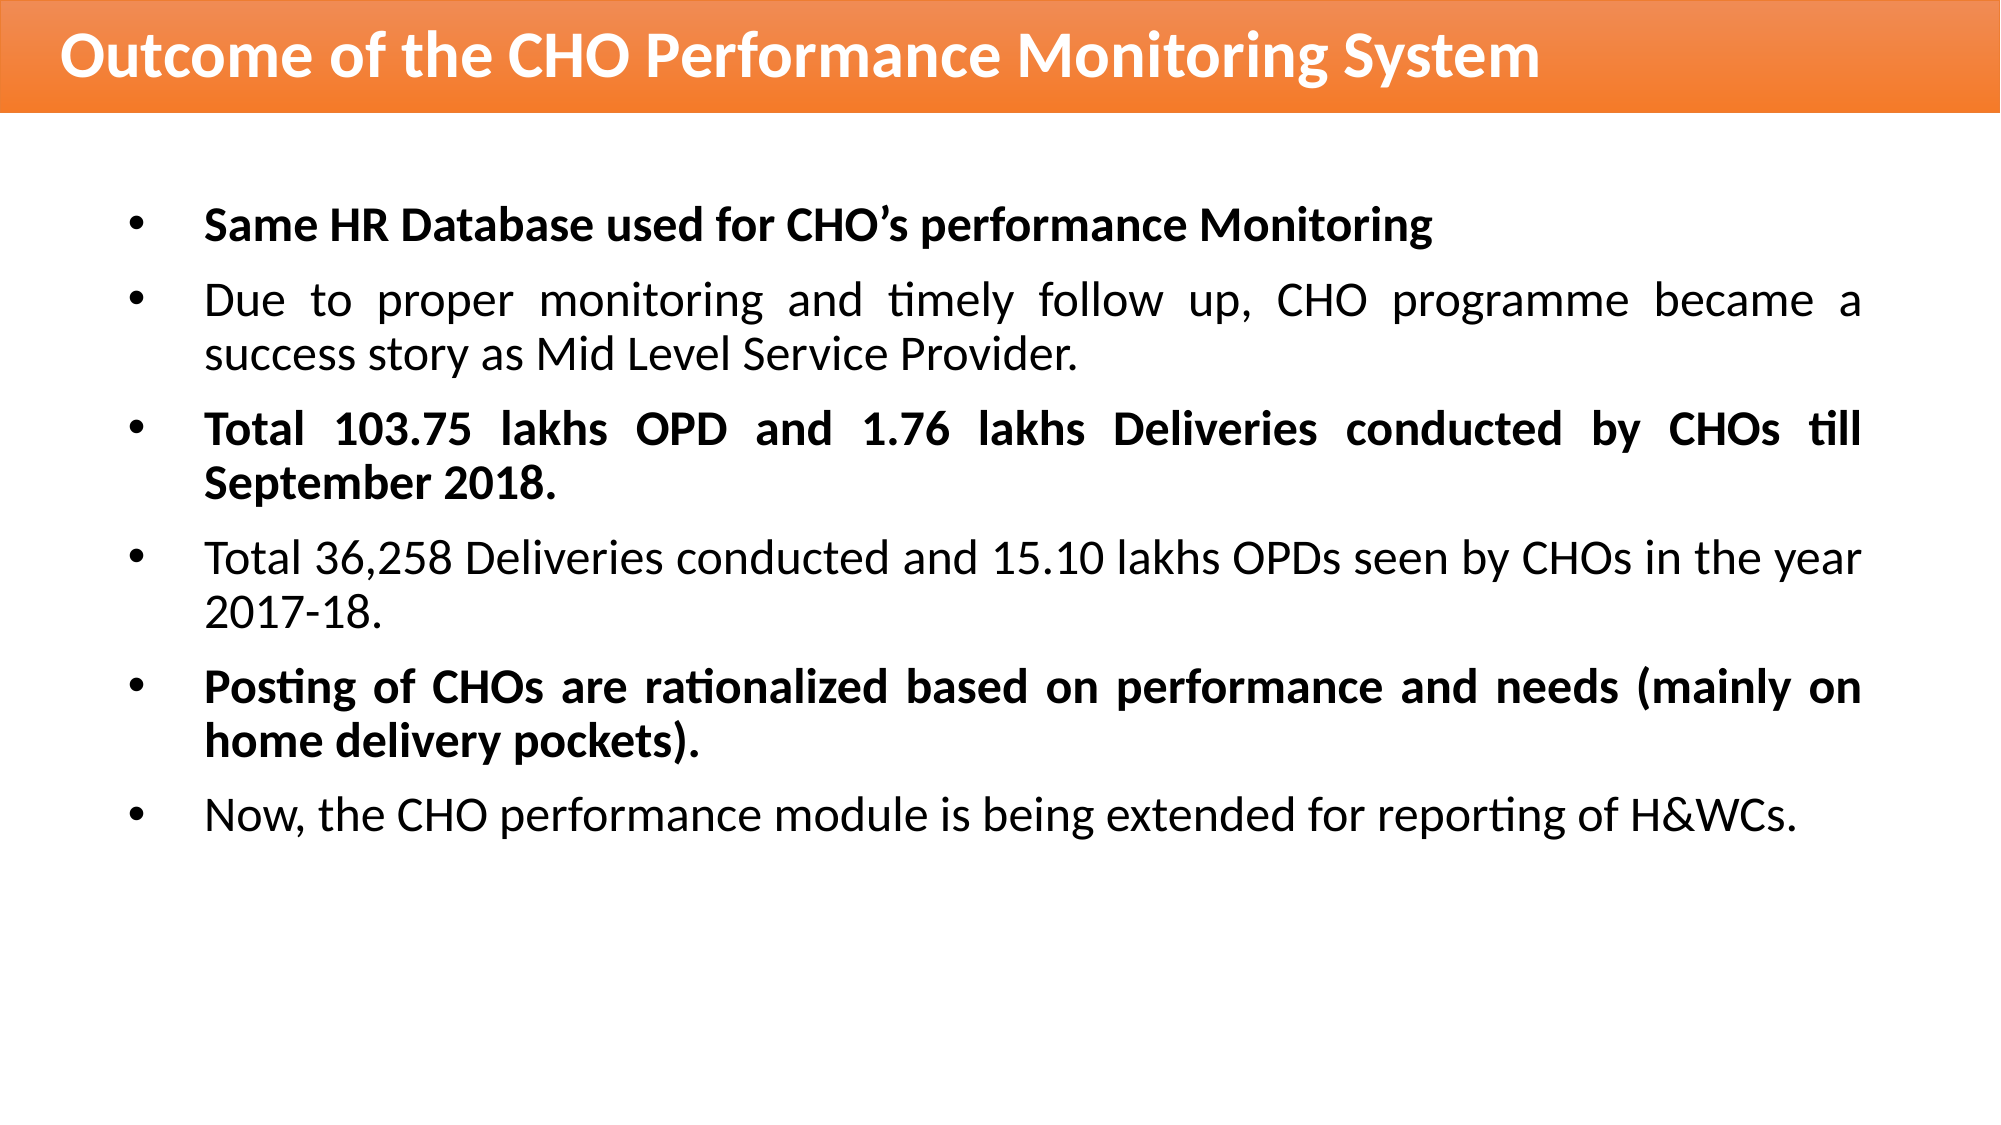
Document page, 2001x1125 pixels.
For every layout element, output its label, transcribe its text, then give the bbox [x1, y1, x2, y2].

list Same HR Database used for CHO’s performance Monitoring Due to proper monitoring and timely follow up, CHO programme became a success story as Mid Level Service Provider. Total 103.75 lakhs OPD and 1.76 lakhs Deliveries conducted by CHOs till September 2018. Total 36,258 Deliveries conducted and 15.10 lakhs OPDs seen by CHOs in the year 2017-18. Posting of CHOs are rationalized based on performance and needs (mainly on home delivery pockets). Now, the CHO performance module is being extended for reporting of H&WCs. [112, 191, 1879, 906]
title Outcome of the CHO Performance Monitoring System [0, 0, 2000, 113]
